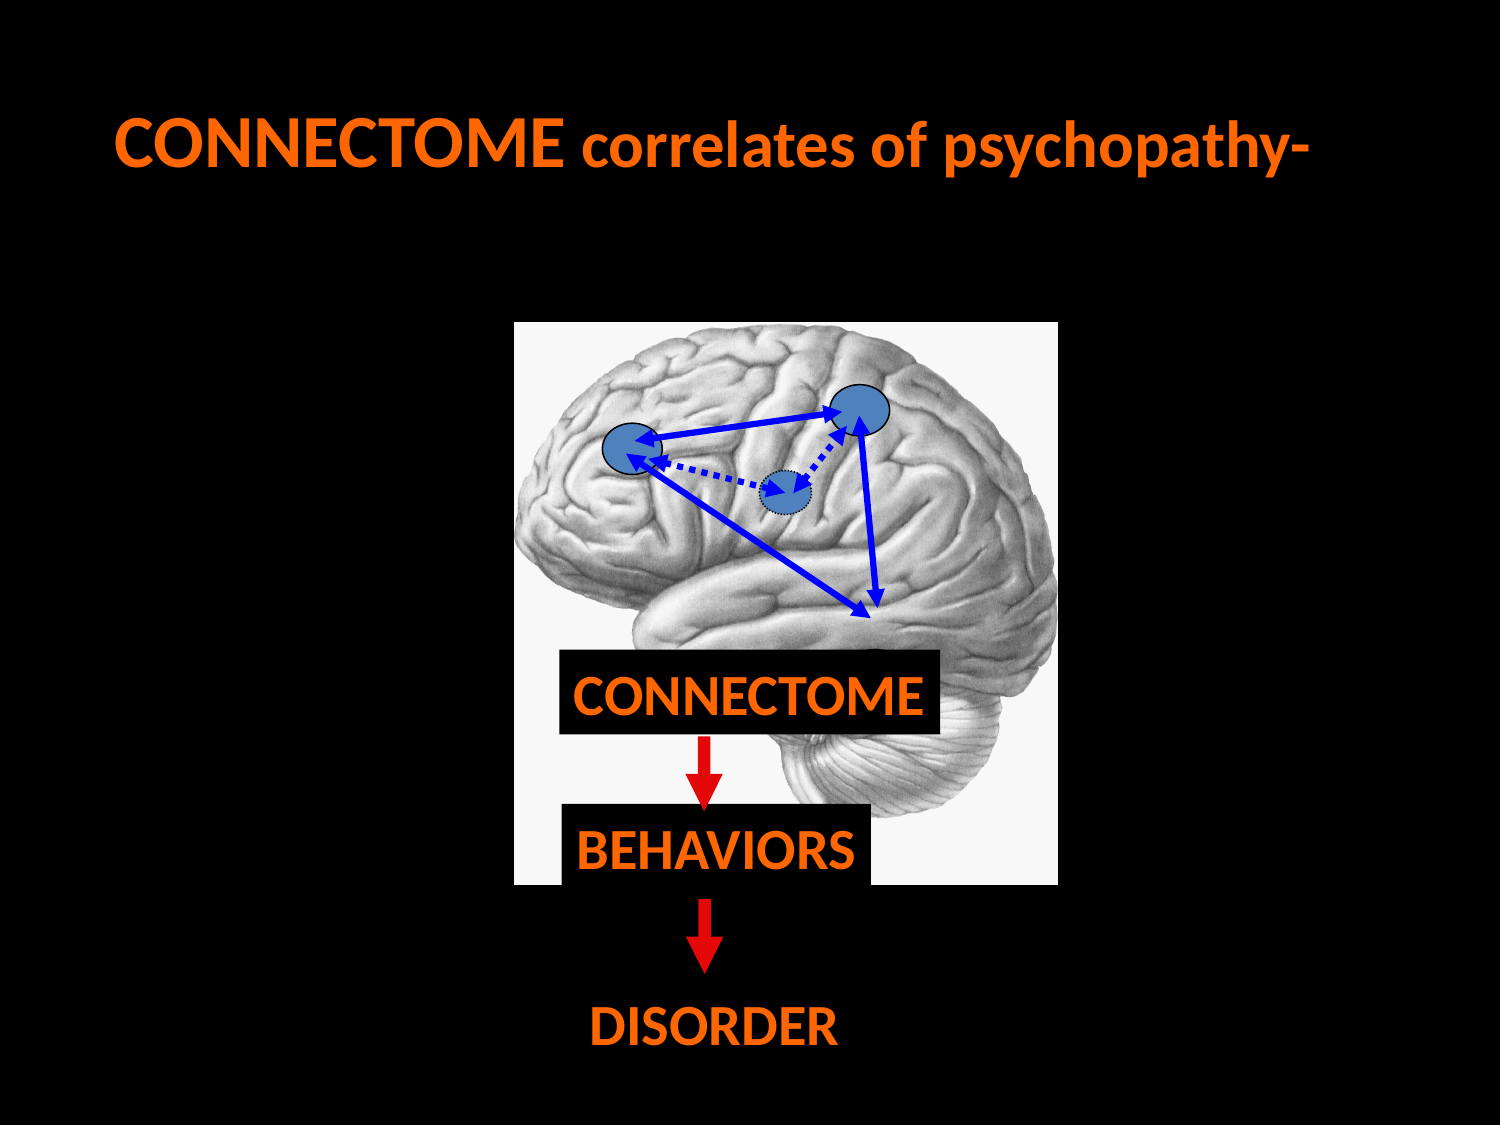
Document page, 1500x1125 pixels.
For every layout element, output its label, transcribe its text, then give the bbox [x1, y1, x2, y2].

picture [514, 321, 1058, 885]
text_box [698, 899, 711, 975]
text_box CONNECTOME correlates of psychopathy- [99, 85, 1327, 190]
text_box DISORDER [574, 980, 855, 1065]
